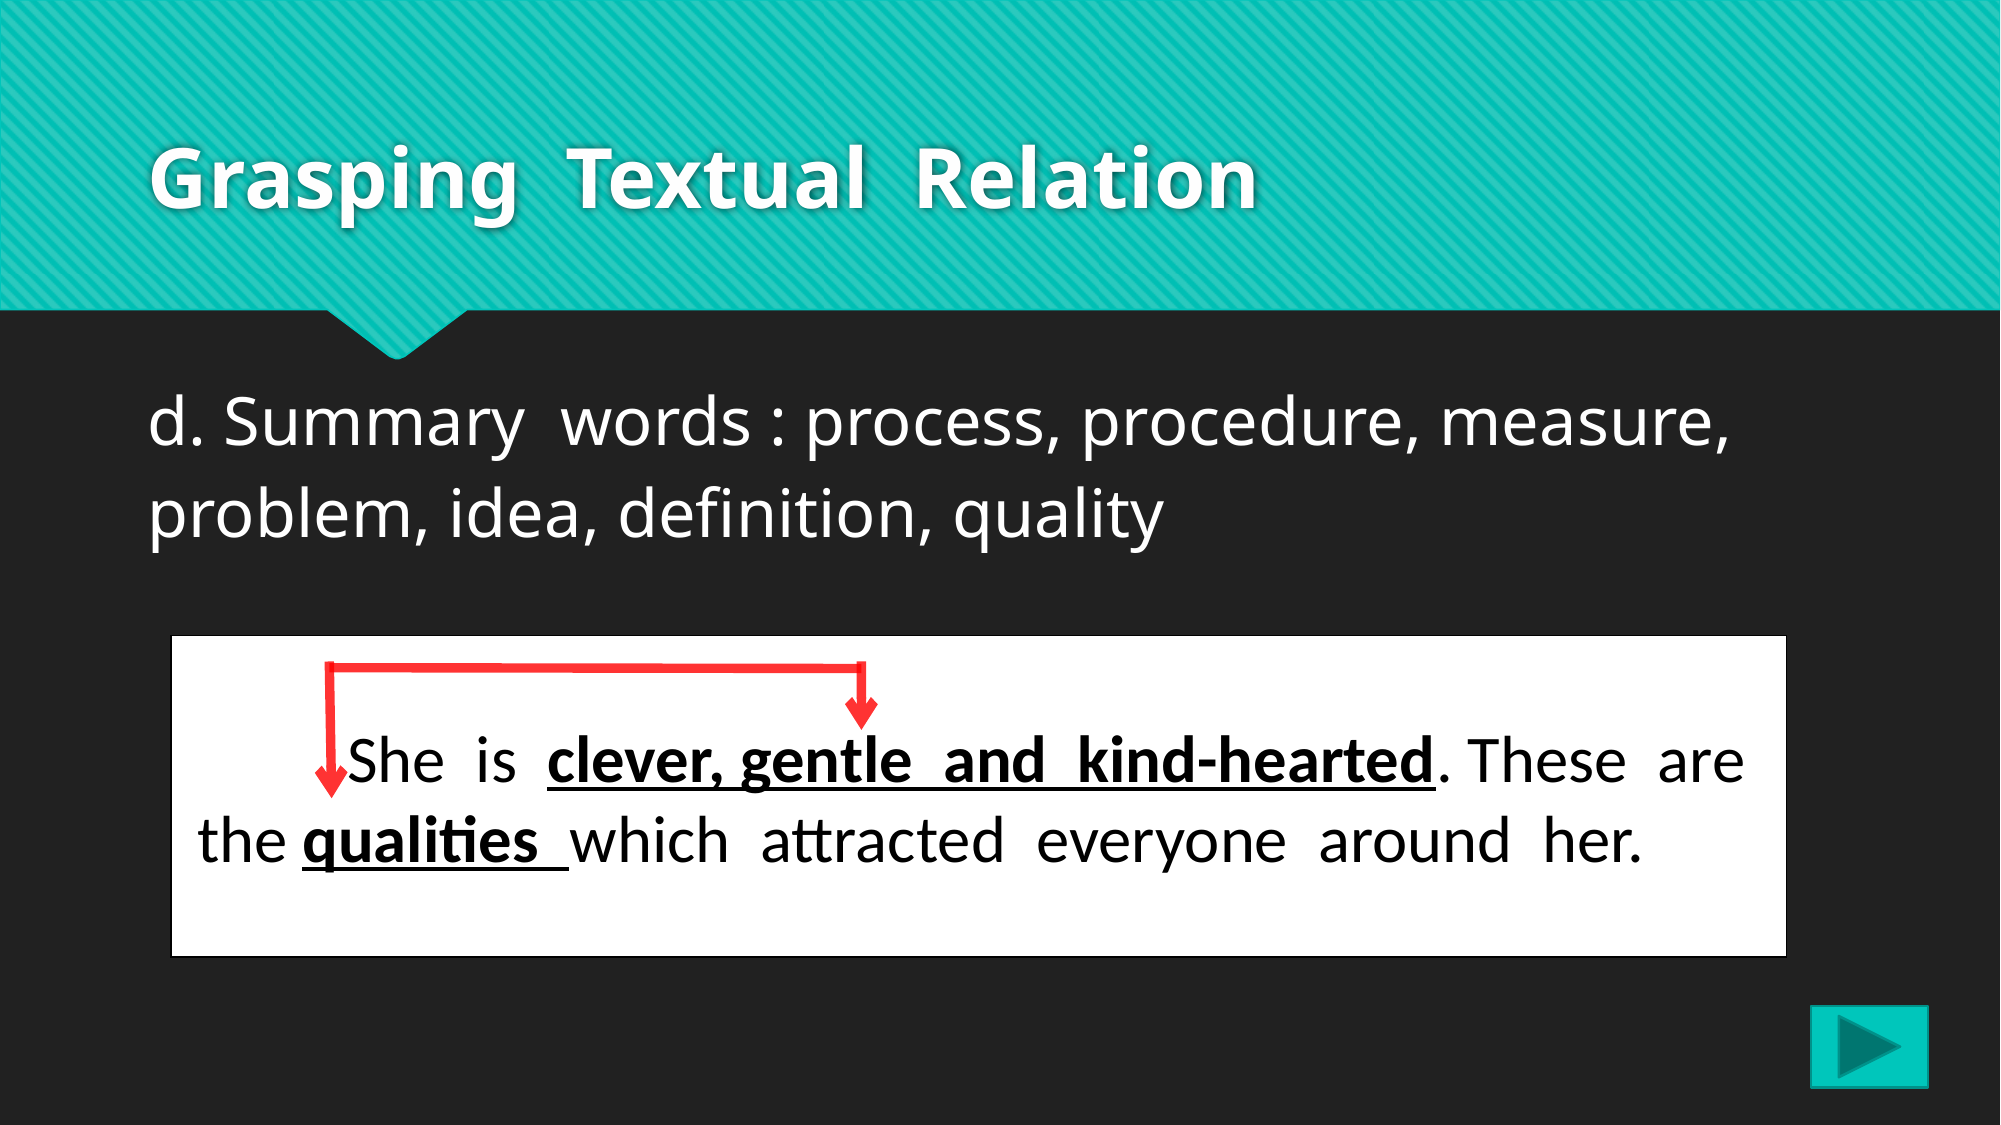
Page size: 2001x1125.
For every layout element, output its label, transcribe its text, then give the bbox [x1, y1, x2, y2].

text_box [329, 661, 862, 799]
title Grasping Textual Relation [132, 73, 1868, 233]
text_box d. Summary words : process, procedure, measure, problem, idea, definition, quality [132, 359, 1886, 559]
text_box [1810, 1005, 1929, 1089]
text_box She is clever, gentle and kind-hearted. These are the qualities which attracted everyone around her. [171, 635, 1787, 958]
